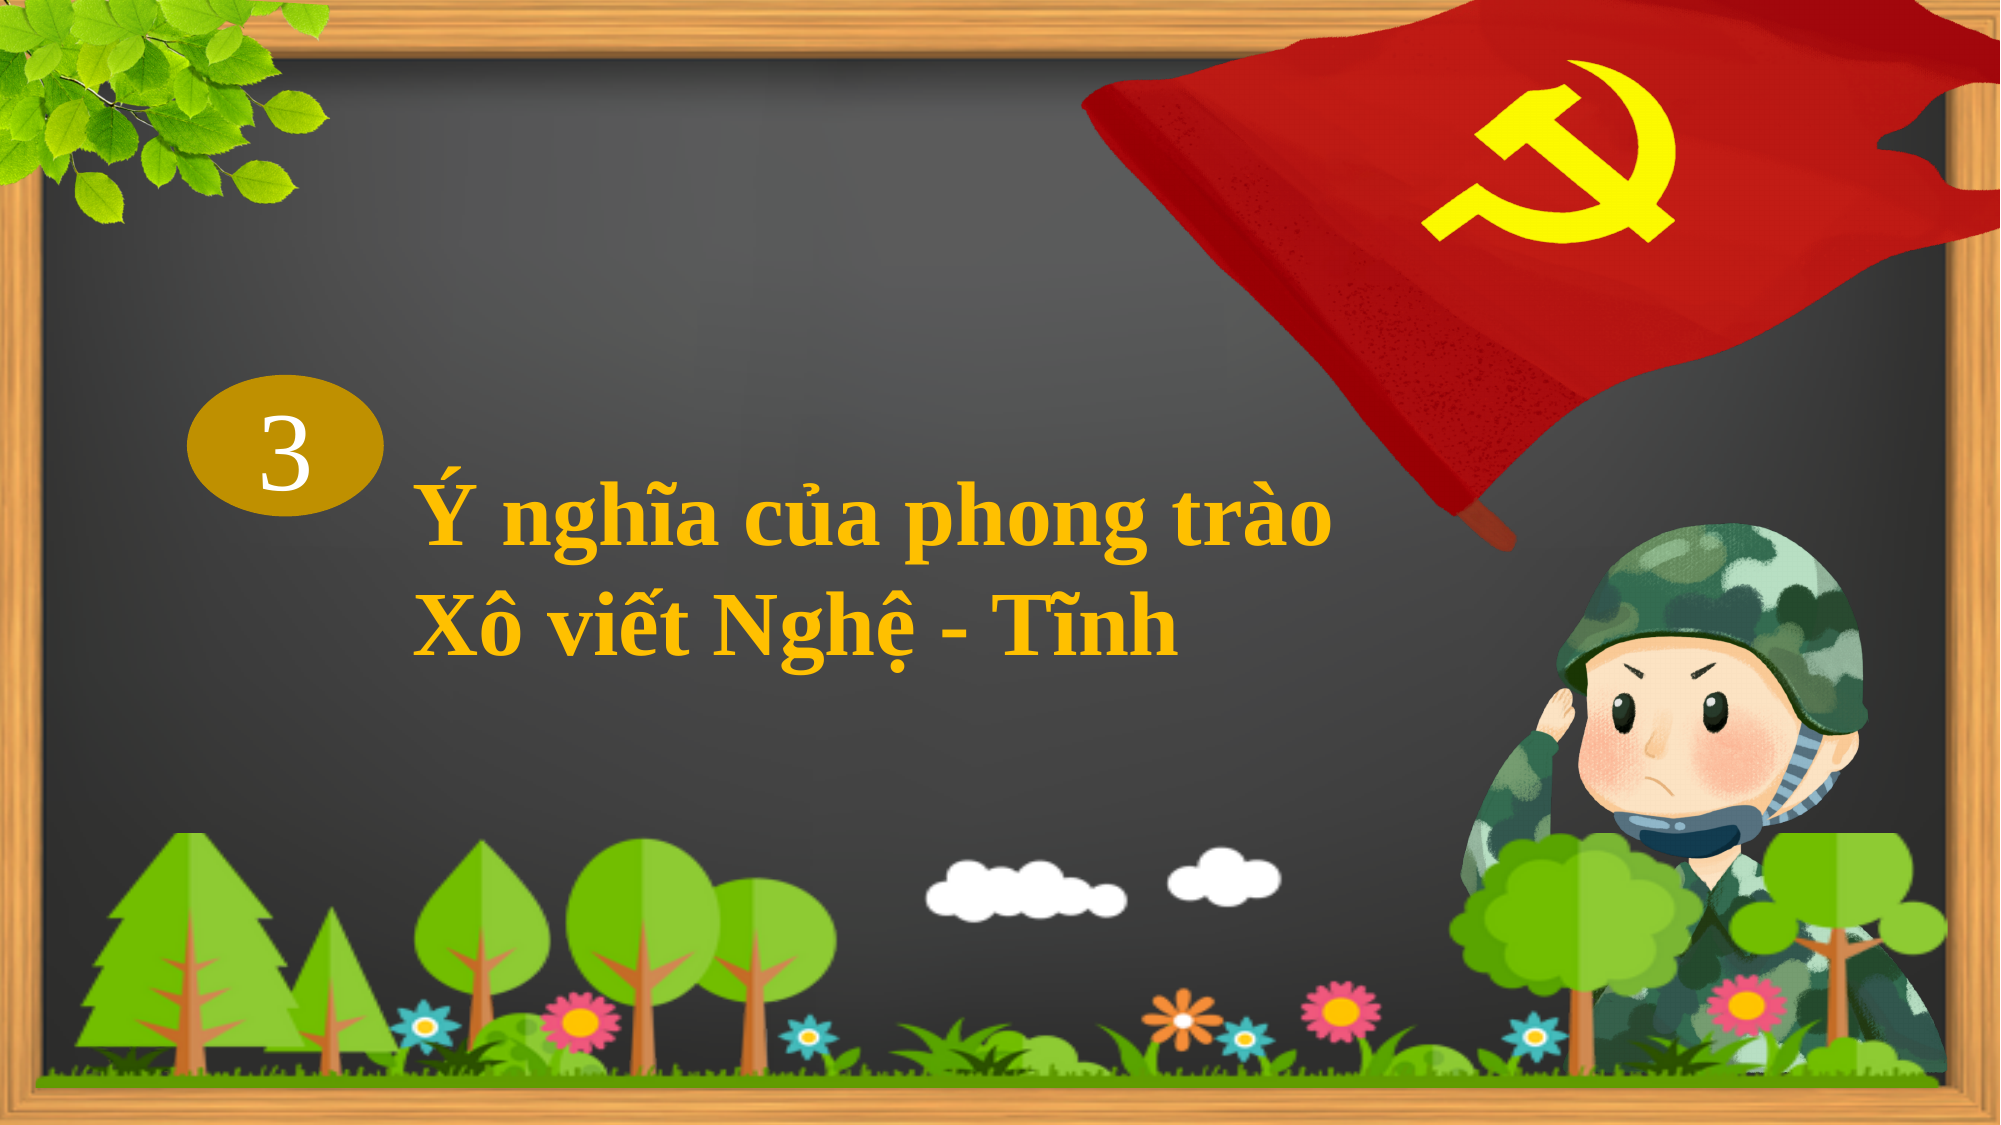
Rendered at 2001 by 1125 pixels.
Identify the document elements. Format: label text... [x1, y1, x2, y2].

picture [0, 0, 2000, 1125]
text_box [336, 443, 1463, 684]
text_box 3 [186, 374, 384, 517]
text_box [1080, 0, 2000, 552]
